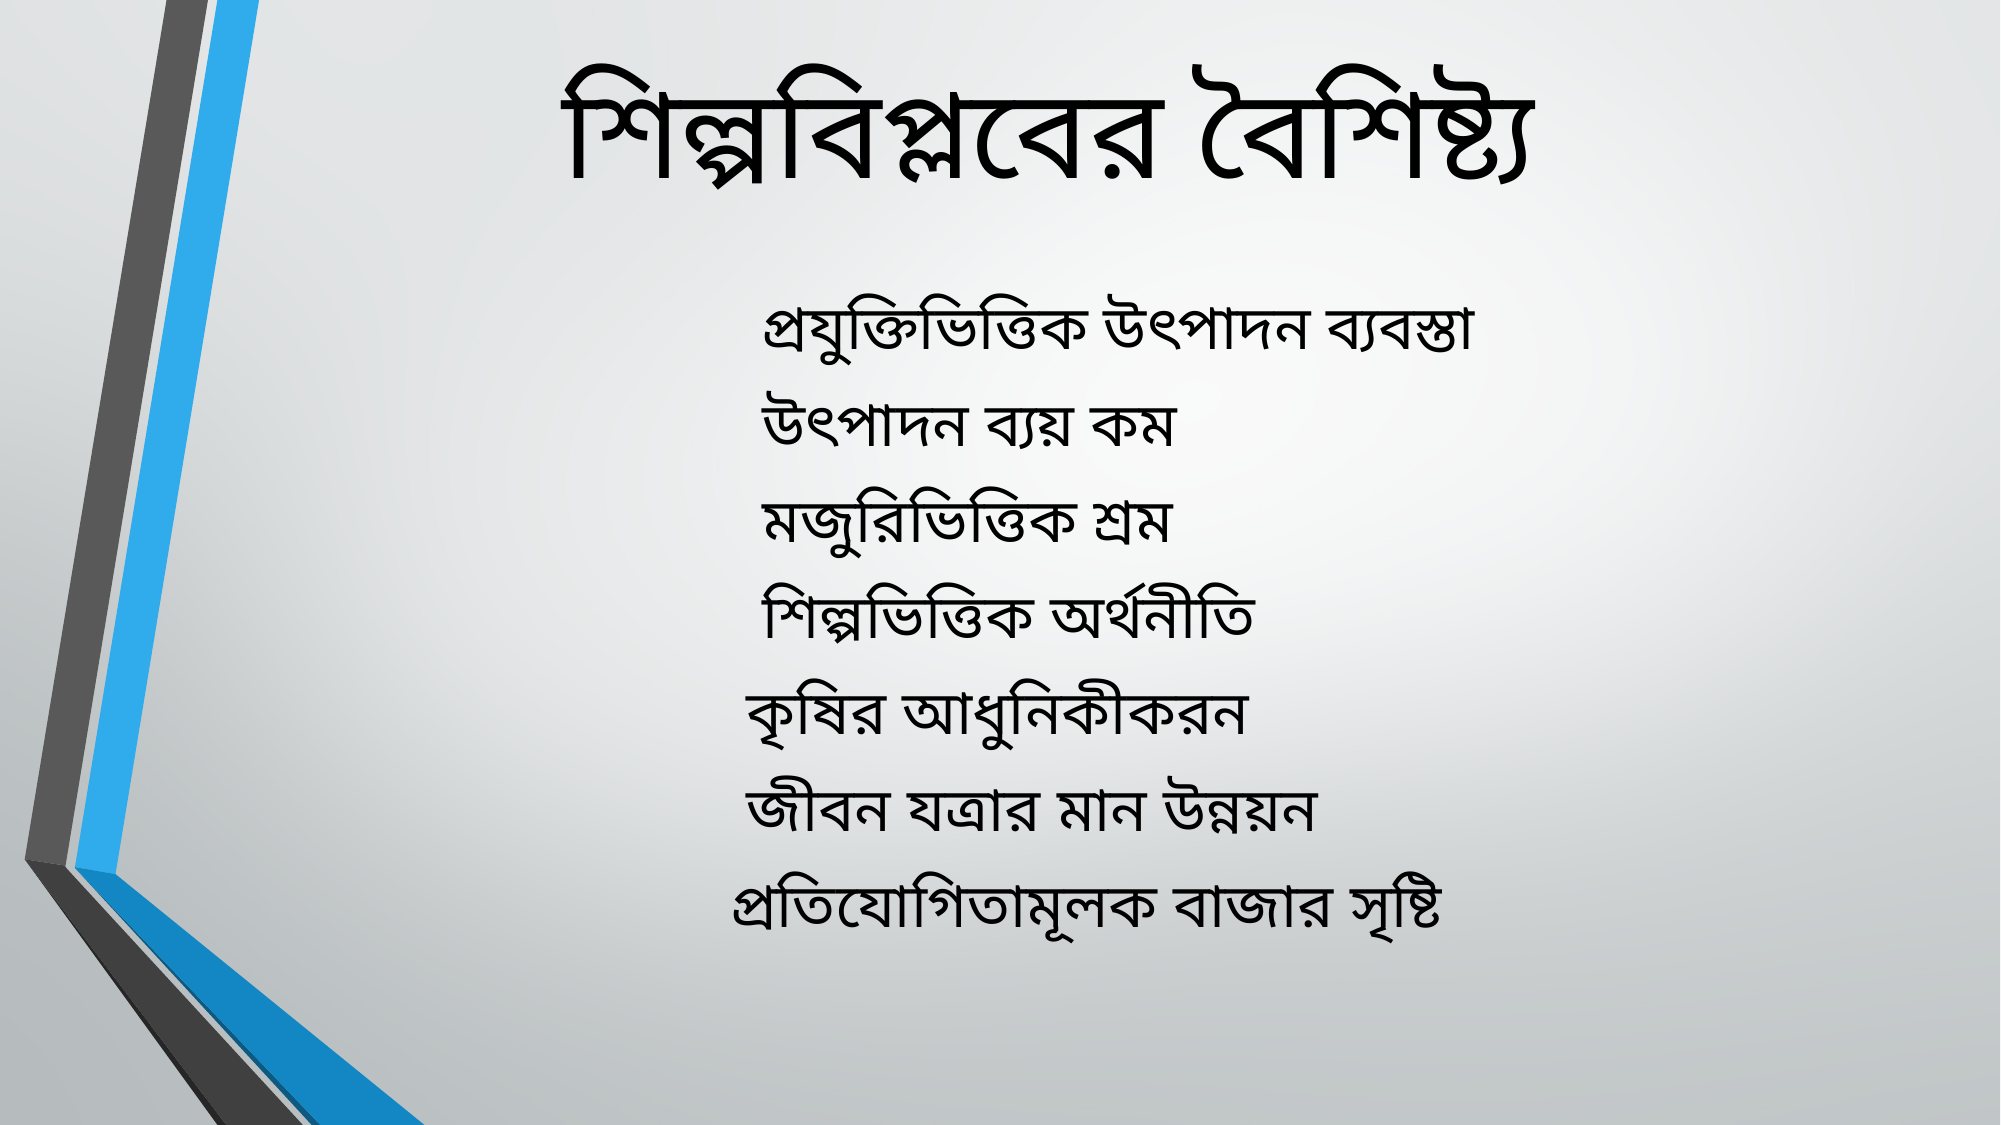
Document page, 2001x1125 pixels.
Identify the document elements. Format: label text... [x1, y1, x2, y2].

title শিল্পবিপ্লবের বৈশিষ্ট্য [243, 34, 1887, 223]
list প্রযুক্তিভিত্তিক উৎপাদন ব্যবস্তা উৎপাদন ব্যয় কম মজুরিভিত্তিক শ্রম শিল্পভিত্তিক অর্থনীতি কৃষির আধুনিকীকরন জীবন যত্রার মান উন্নয়ন প্রতিযোগিতামূলক বাজার সৃষ্টি [243, 278, 1887, 950]
